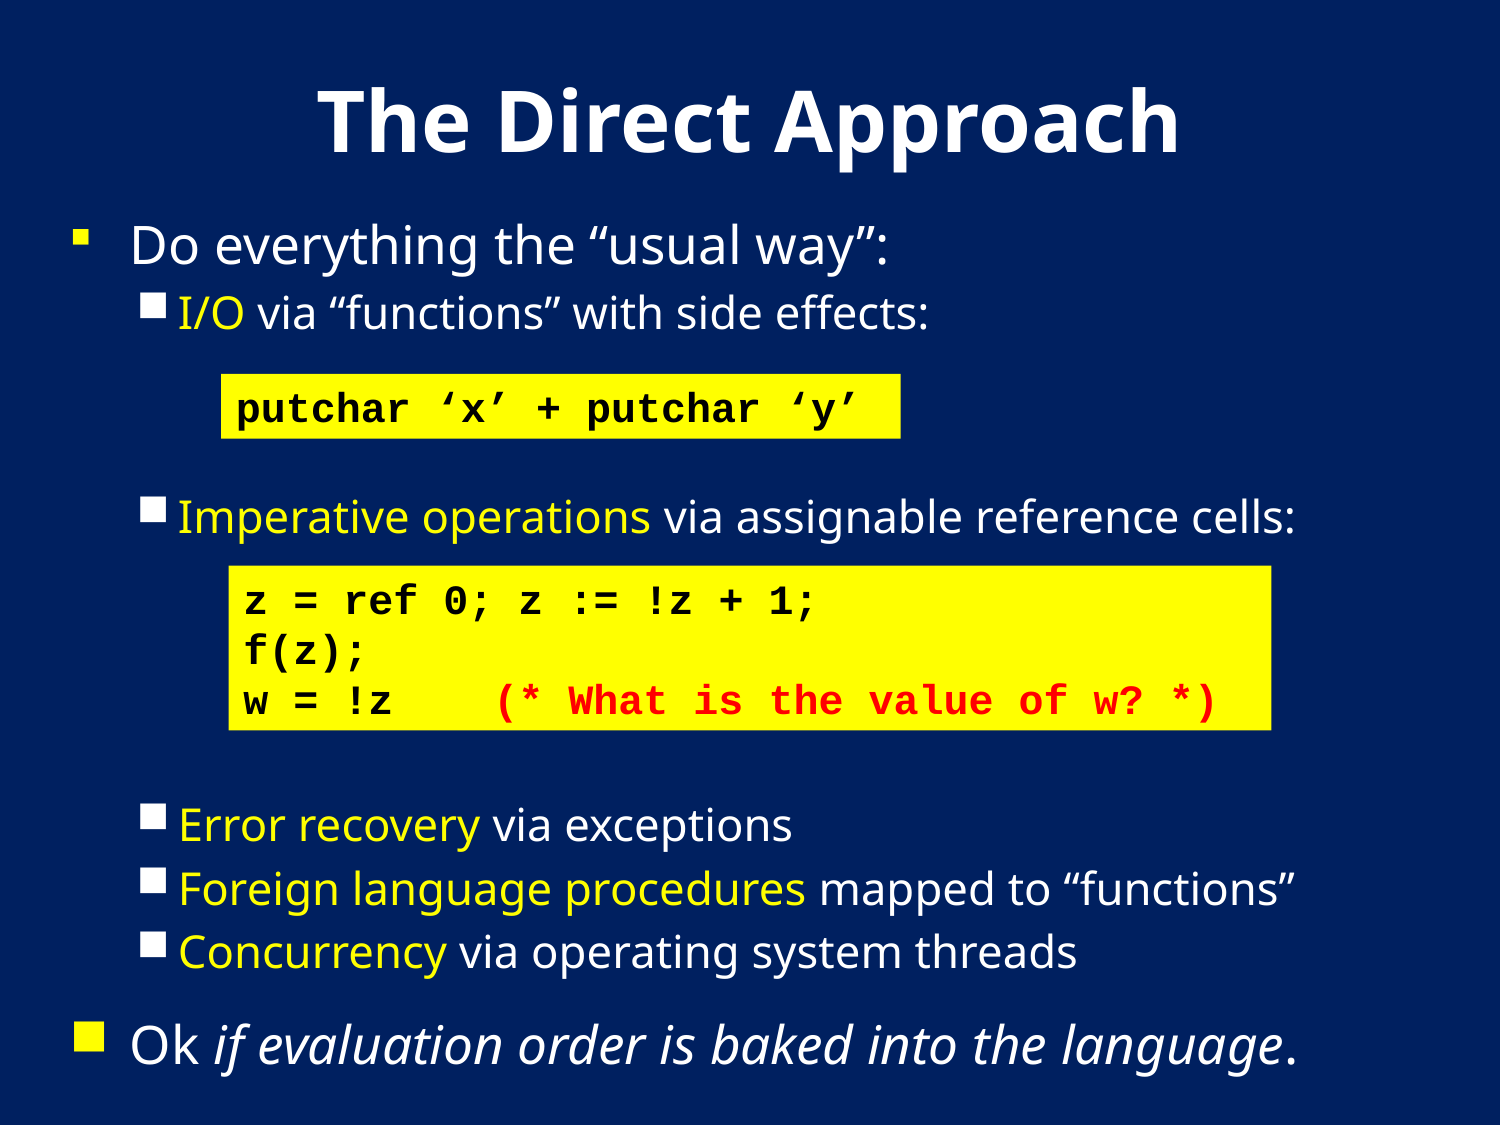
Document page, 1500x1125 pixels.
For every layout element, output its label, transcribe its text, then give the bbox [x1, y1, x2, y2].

text_box putchar ‘x’ + putchar ‘y’ [221, 373, 901, 439]
title The Direct Approach [75, 45, 1425, 192]
text_box z = ref 0; z := !z + 1; f(z); w = !z (* What is the value of w? *) [228, 565, 1272, 731]
list Do everything the “usual way”: I/O via “functions” with side effects: Imperative operations via assignable reference cells: Error recovery via exceptions Foreign language procedures mapped to “functions” Concurrency via operating system threads Ok if evaluation order is baked into the language. [33, 203, 1469, 1088]
